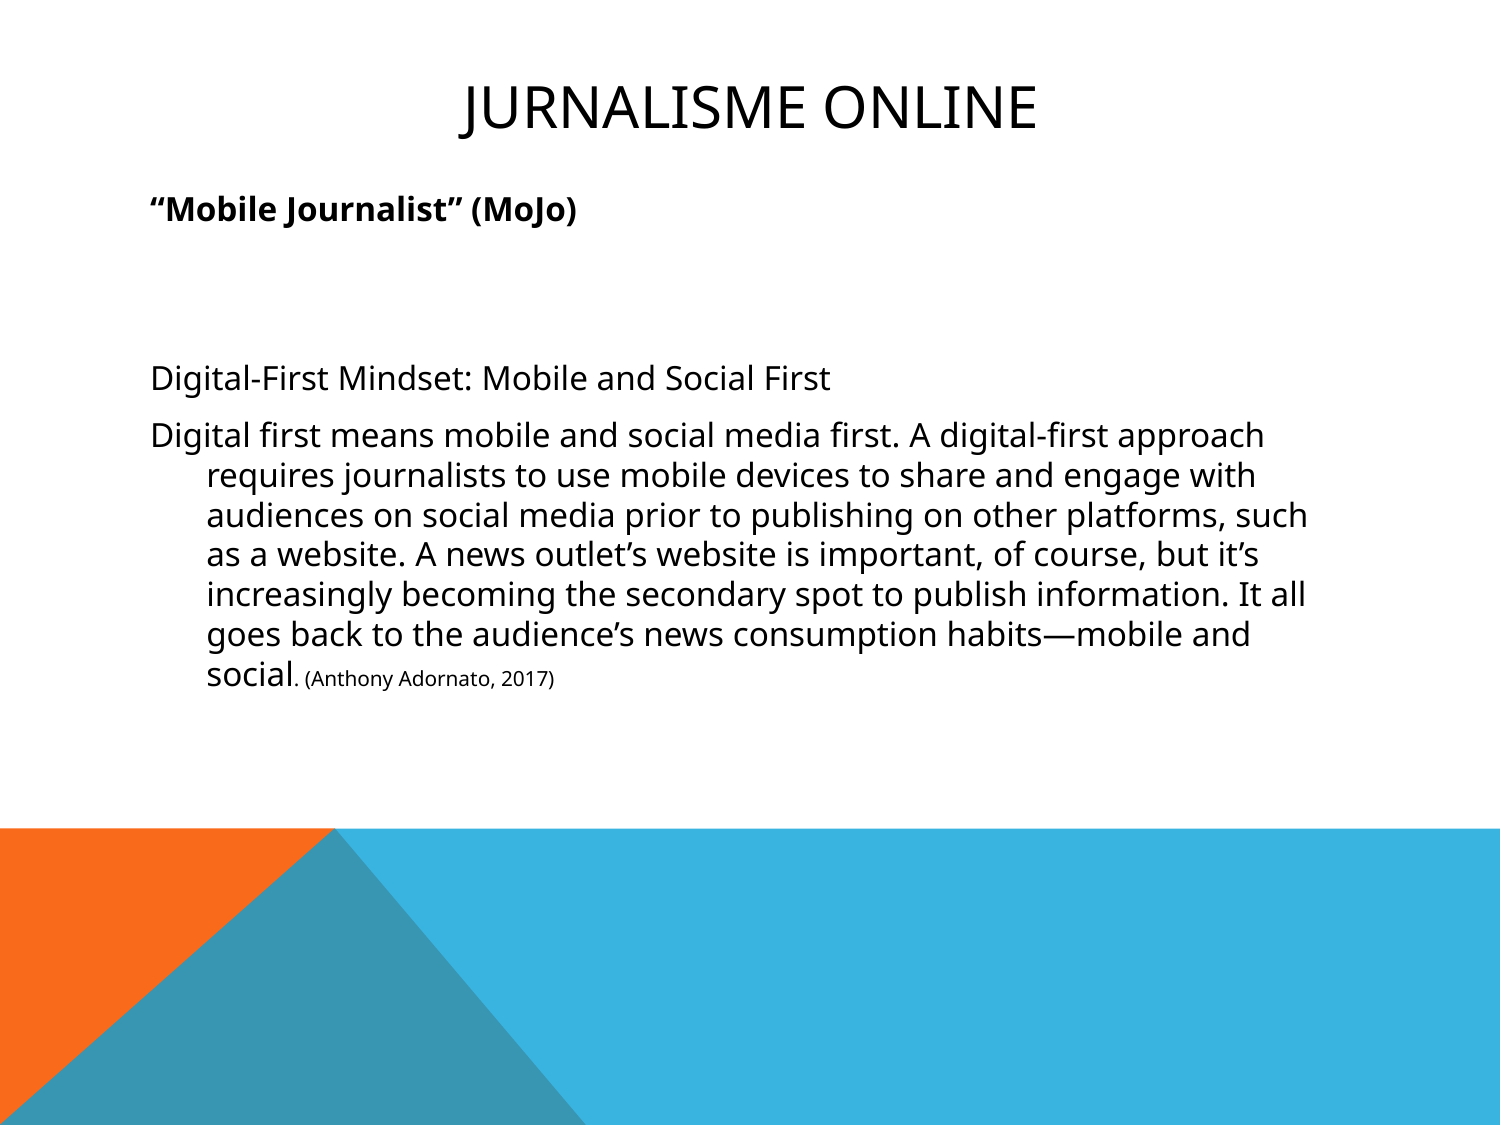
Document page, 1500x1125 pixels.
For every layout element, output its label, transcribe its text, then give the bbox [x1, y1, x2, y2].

list “Mobile Journalist” (MoJo) Digital-First Mindset: Mobile and Social First Digital first means mobile and social media first. A digital-first approach requires journalists to use mobile devices to share and engage with audiences on social media prior to publishing on other platforms, such as a website. A news outlet’s website is important, of course, but it’s increasingly becoming the secondary spot to publish information. It all goes back to the audience’s news consumption habits—mobile and social. (Anthony Adornato, 2017) [135, 180, 1369, 768]
title Jurnalisme online [135, 60, 1369, 150]
